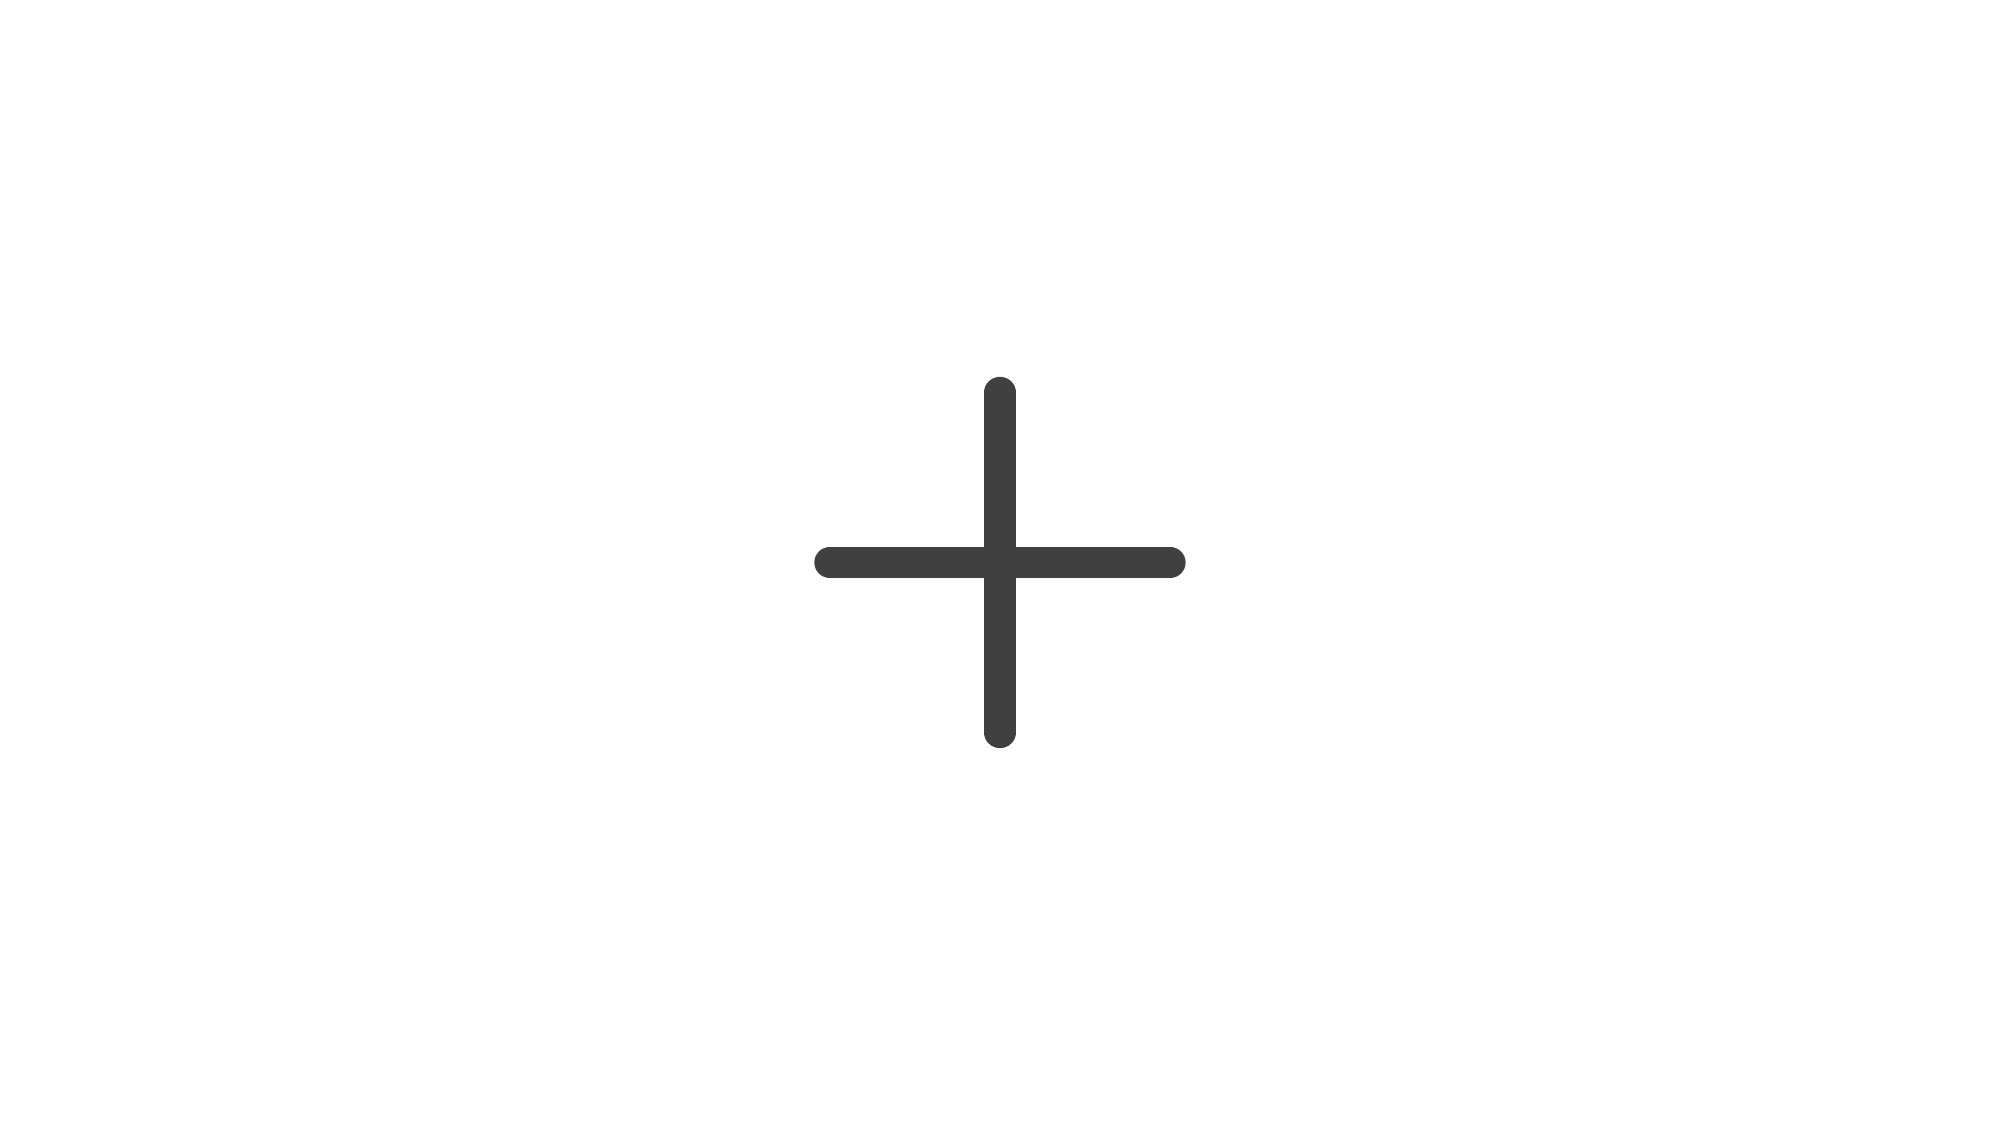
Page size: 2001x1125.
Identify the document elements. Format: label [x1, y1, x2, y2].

text_box [829, 392, 1171, 733]
